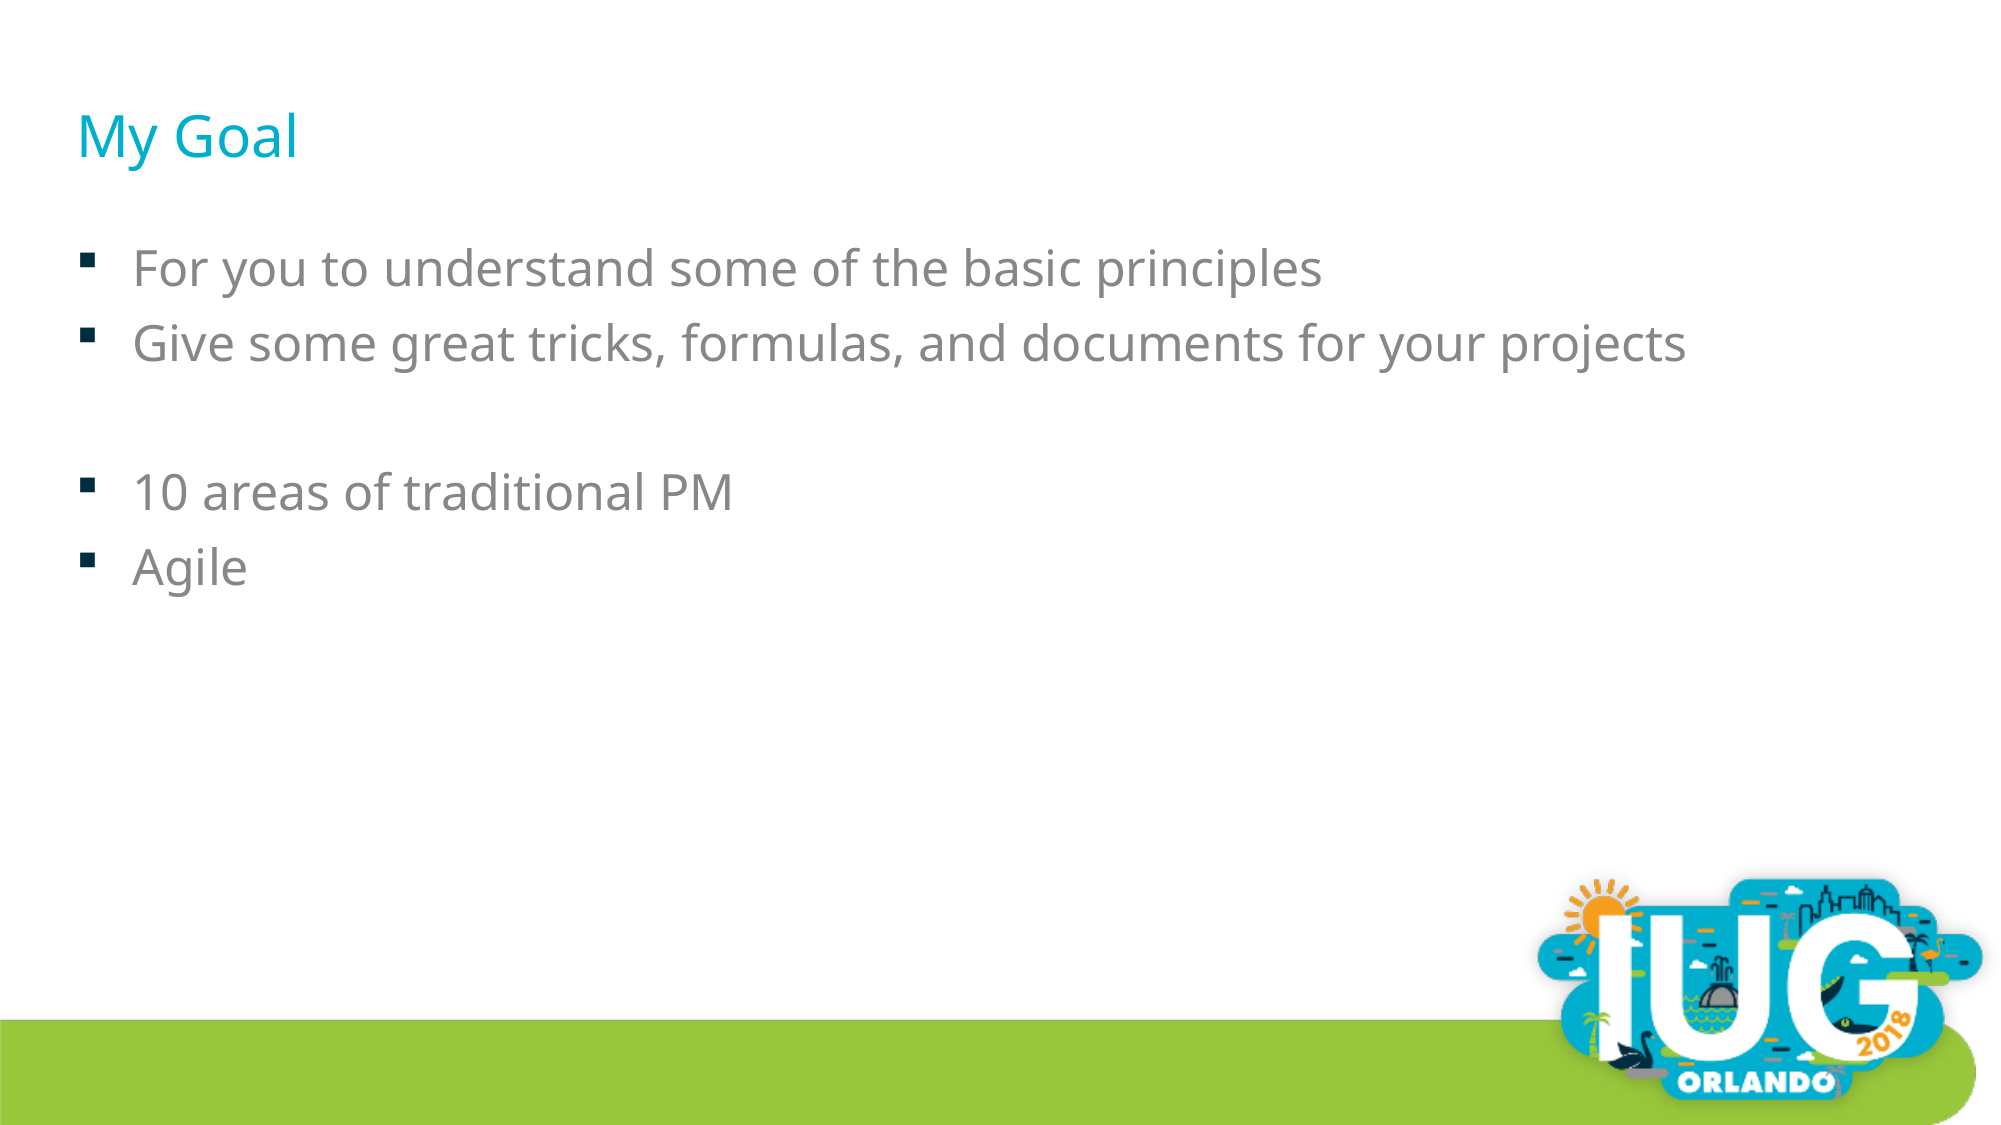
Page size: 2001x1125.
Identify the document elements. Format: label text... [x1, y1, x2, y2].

title My Goal [60, 82, 1786, 194]
list For you to understand some of the basic principles Give some great tricks, formulas, and documents for your projects 10 areas of traditional PM Agile [60, 235, 1935, 980]
picture [0, 0, 2001, 1125]
